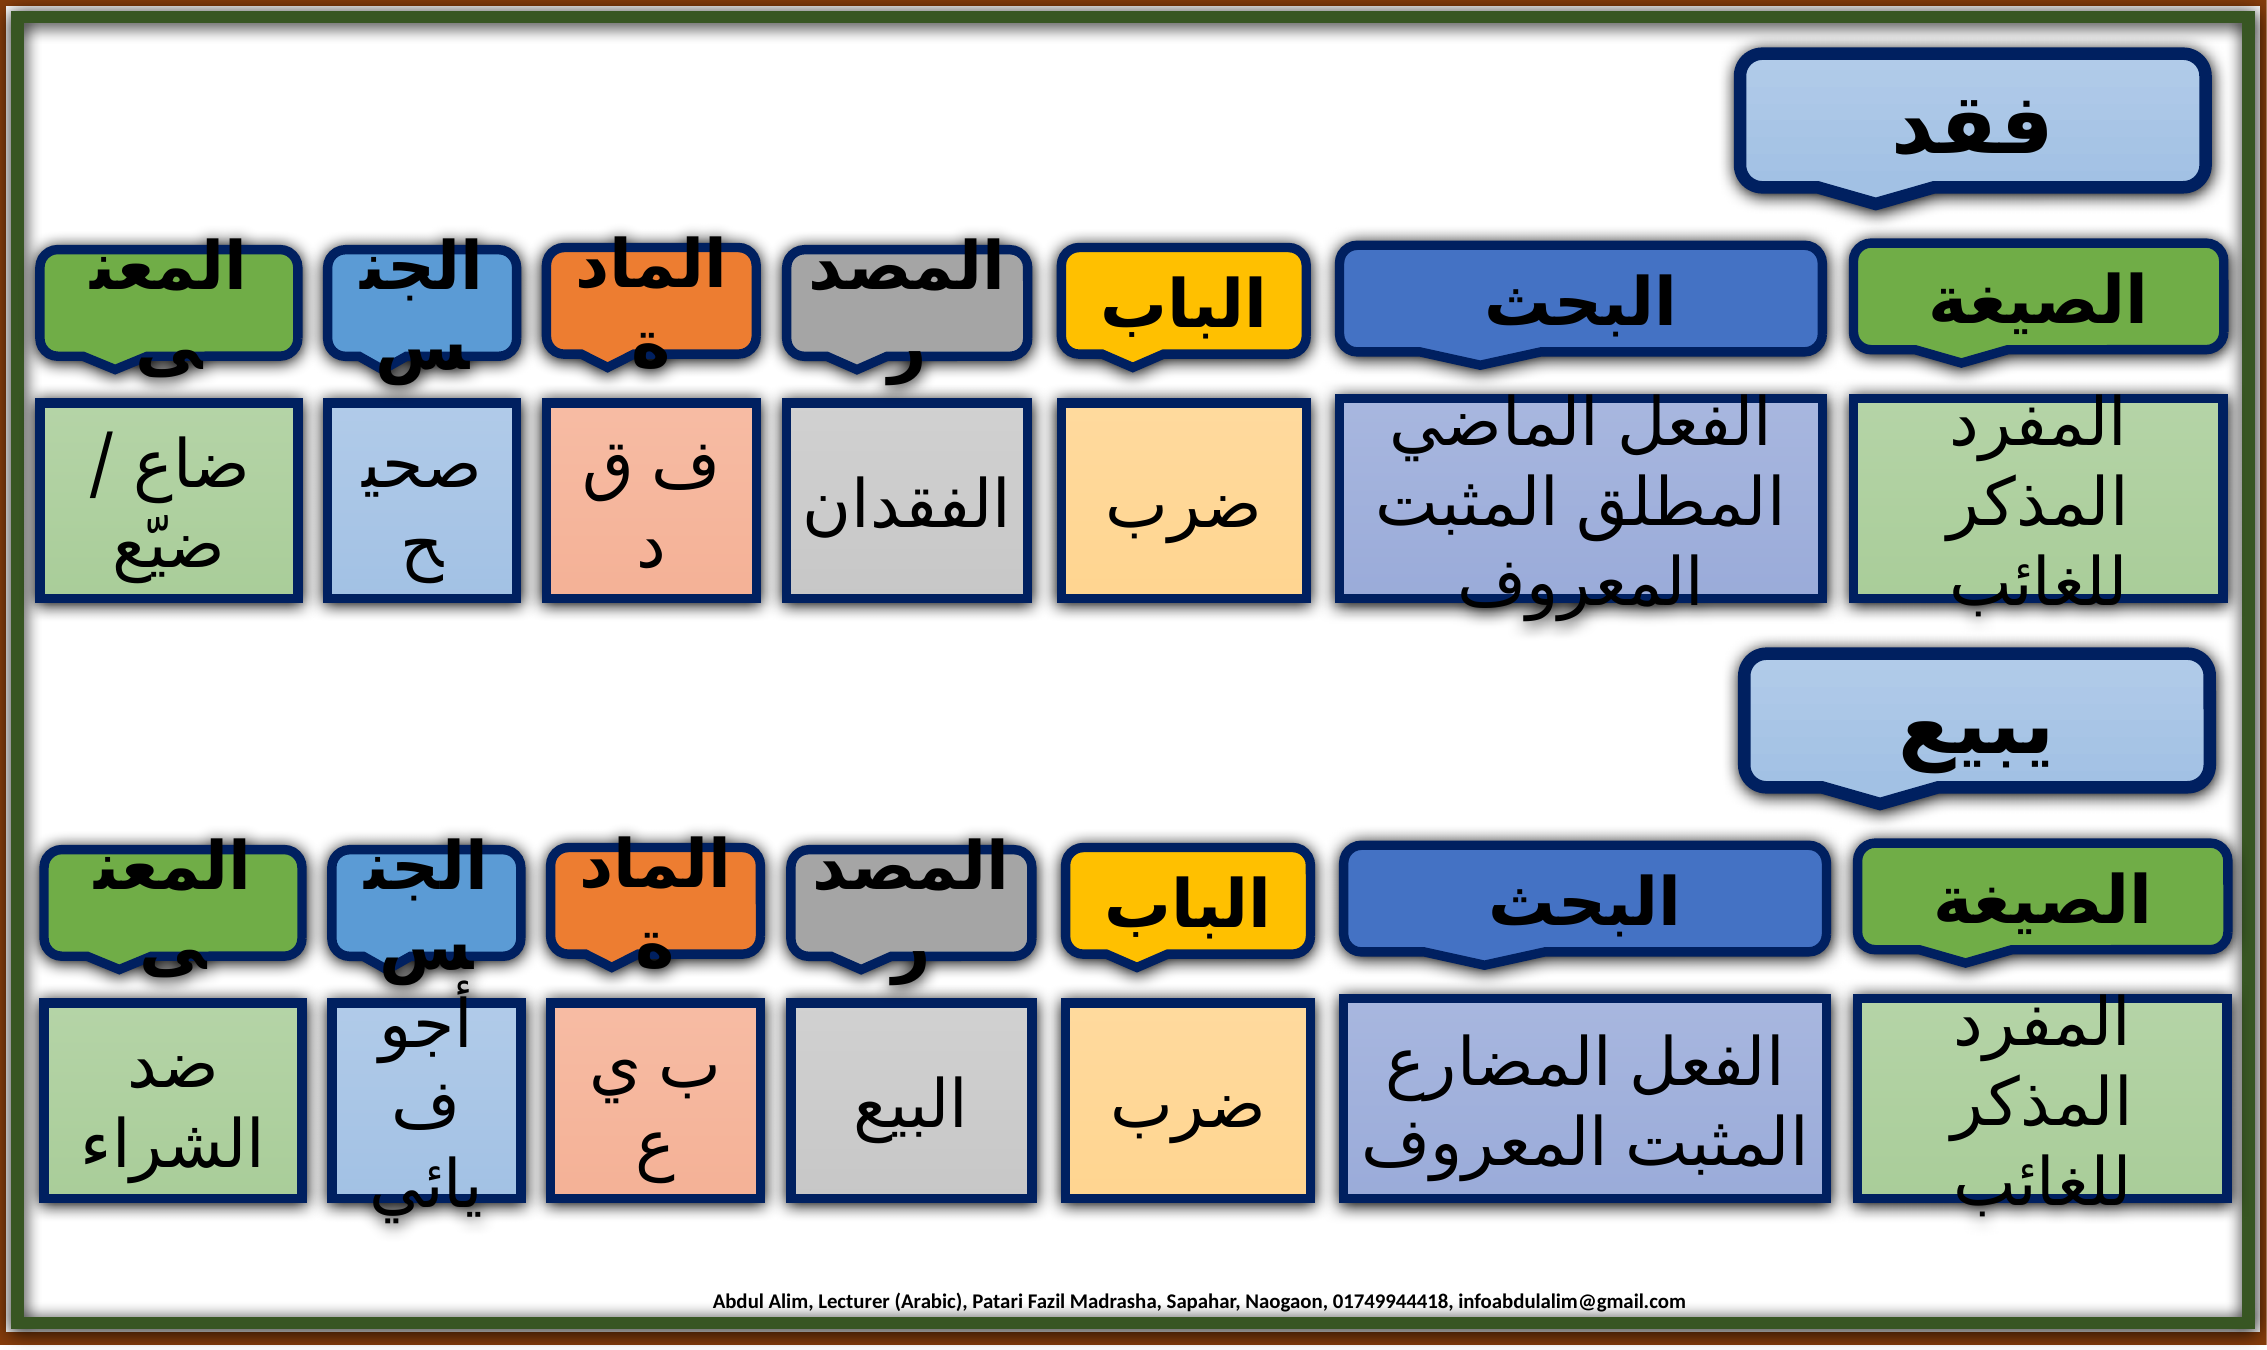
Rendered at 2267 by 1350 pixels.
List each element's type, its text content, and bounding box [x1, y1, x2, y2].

text_box ضرب [1061, 402, 1307, 599]
text_box ضد الشراء [44, 1002, 302, 1199]
text_box البيع [790, 1002, 1032, 1199]
text_box المعنى [42, 848, 304, 972]
text_box ضرب [1065, 1002, 1311, 1199]
text_box يبيع [1743, 653, 2211, 805]
text_box المادة [549, 845, 763, 970]
text_box البحث [1342, 843, 1829, 967]
text_box المصدر [789, 848, 1034, 972]
text_box الفعل المضارع المثبت المعروف [1343, 998, 1827, 1199]
text_box الفعل الماضي المطلق المثبت المعروف [1339, 398, 1823, 599]
text_box المفرد المذكر للغائب [1853, 398, 2223, 599]
text_box المصدر [785, 248, 1030, 372]
text_box الصيغة [1851, 241, 2226, 365]
text_box المفرد المذكر للغائب [1857, 998, 2228, 1199]
text_box الجنس [330, 848, 523, 972]
text_box أجوف يائي [331, 1002, 521, 1199]
text_box المادة [544, 245, 758, 370]
text_box المعنى [38, 248, 300, 372]
text_box الجنس [326, 248, 519, 372]
text_box الصيغة [1856, 841, 2230, 965]
text_box فقد [1739, 53, 2207, 205]
text_box البحث [1337, 243, 1824, 367]
text_box الفقدان [786, 402, 1028, 599]
text_box ف ق د [546, 402, 757, 599]
text_box الباب [1059, 245, 1308, 370]
text_box ضاع / ضيّع [39, 402, 298, 599]
text_box ب ي ع [550, 1002, 761, 1199]
text_box الباب [1064, 845, 1313, 970]
text_box صحيح [327, 402, 517, 599]
